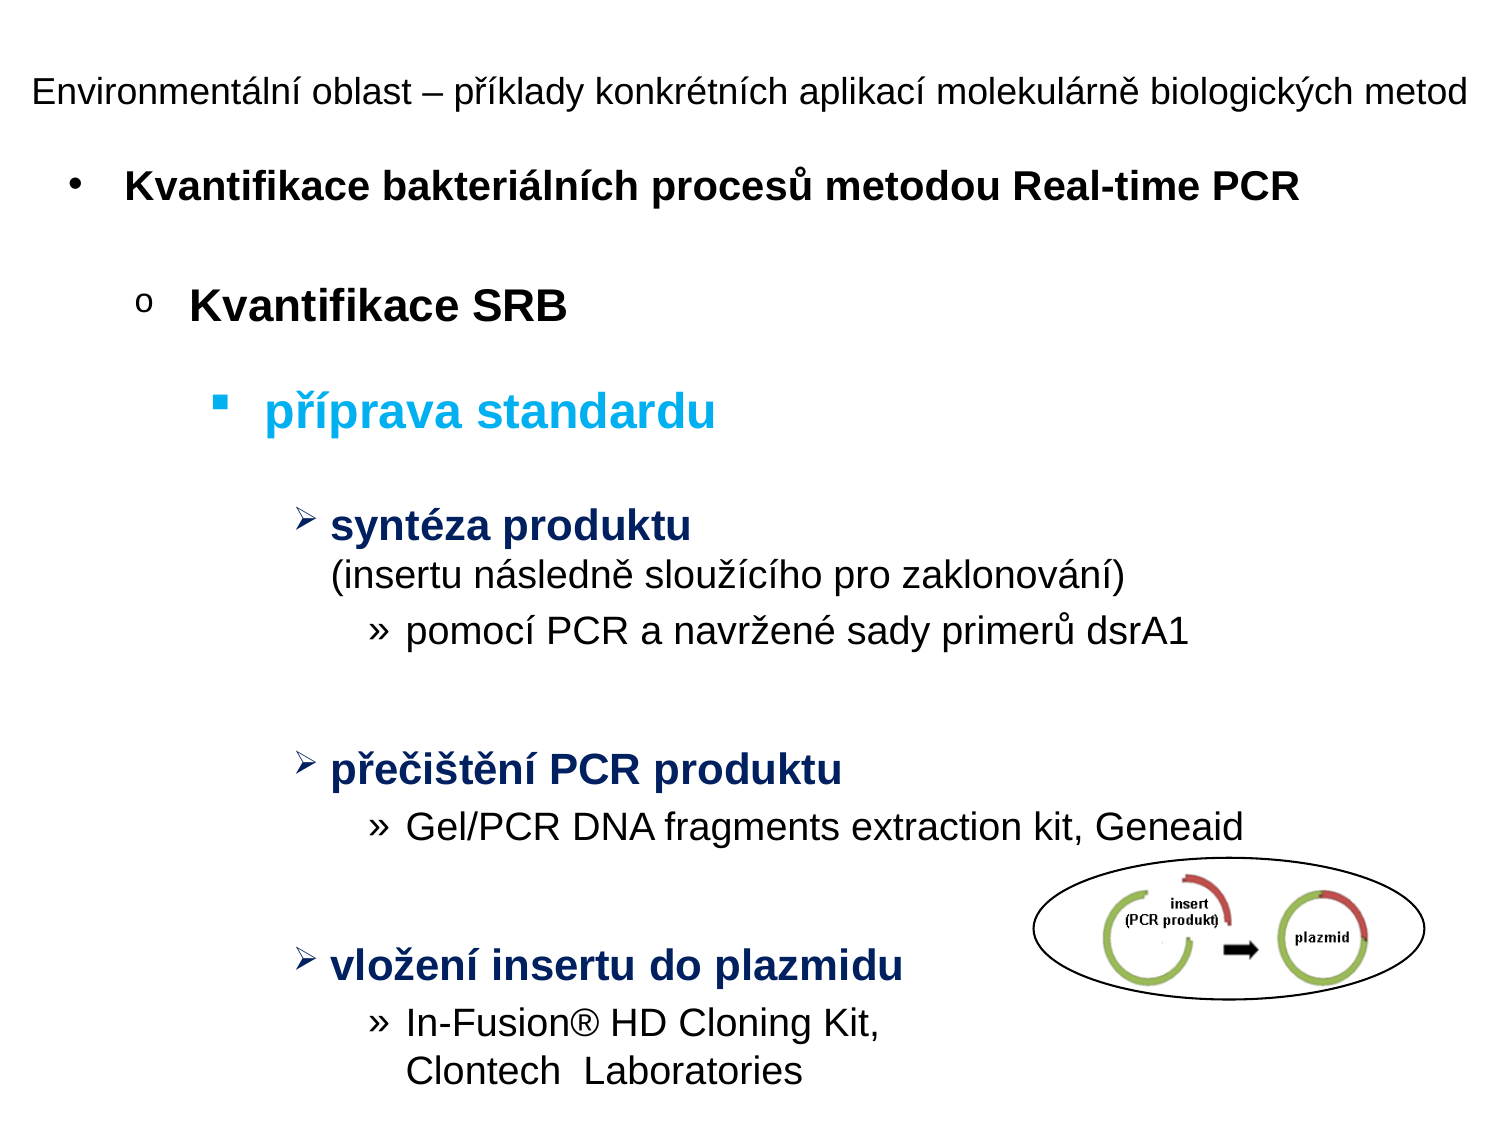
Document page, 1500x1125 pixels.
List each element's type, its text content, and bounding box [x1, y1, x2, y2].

text_box [1382, 882, 1427, 976]
text_box [1148, 855, 1310, 862]
picture [1100, 863, 1378, 1000]
title Environmentální oblast – příklady konkrétních aplikací molekulárně biologických metod [0, 0, 1500, 183]
text_box [1031, 874, 1095, 983]
list Kvantifikace bakteriálních procesů metodou Real-time PCR Kvantifikace SRB příprava standardu syntéza produktu (insertu následně sloužícího pro zaklonování) pomocí PCR a navržené sady primerů dsrA1 přečištění PCR produktu Gel/PCR DNA fragments extraction kit, Geneaid vložení insertu do plazmidu In-Fusion® HD Cloning Kit, Clontech Laboratories [53, 183, 1483, 1106]
